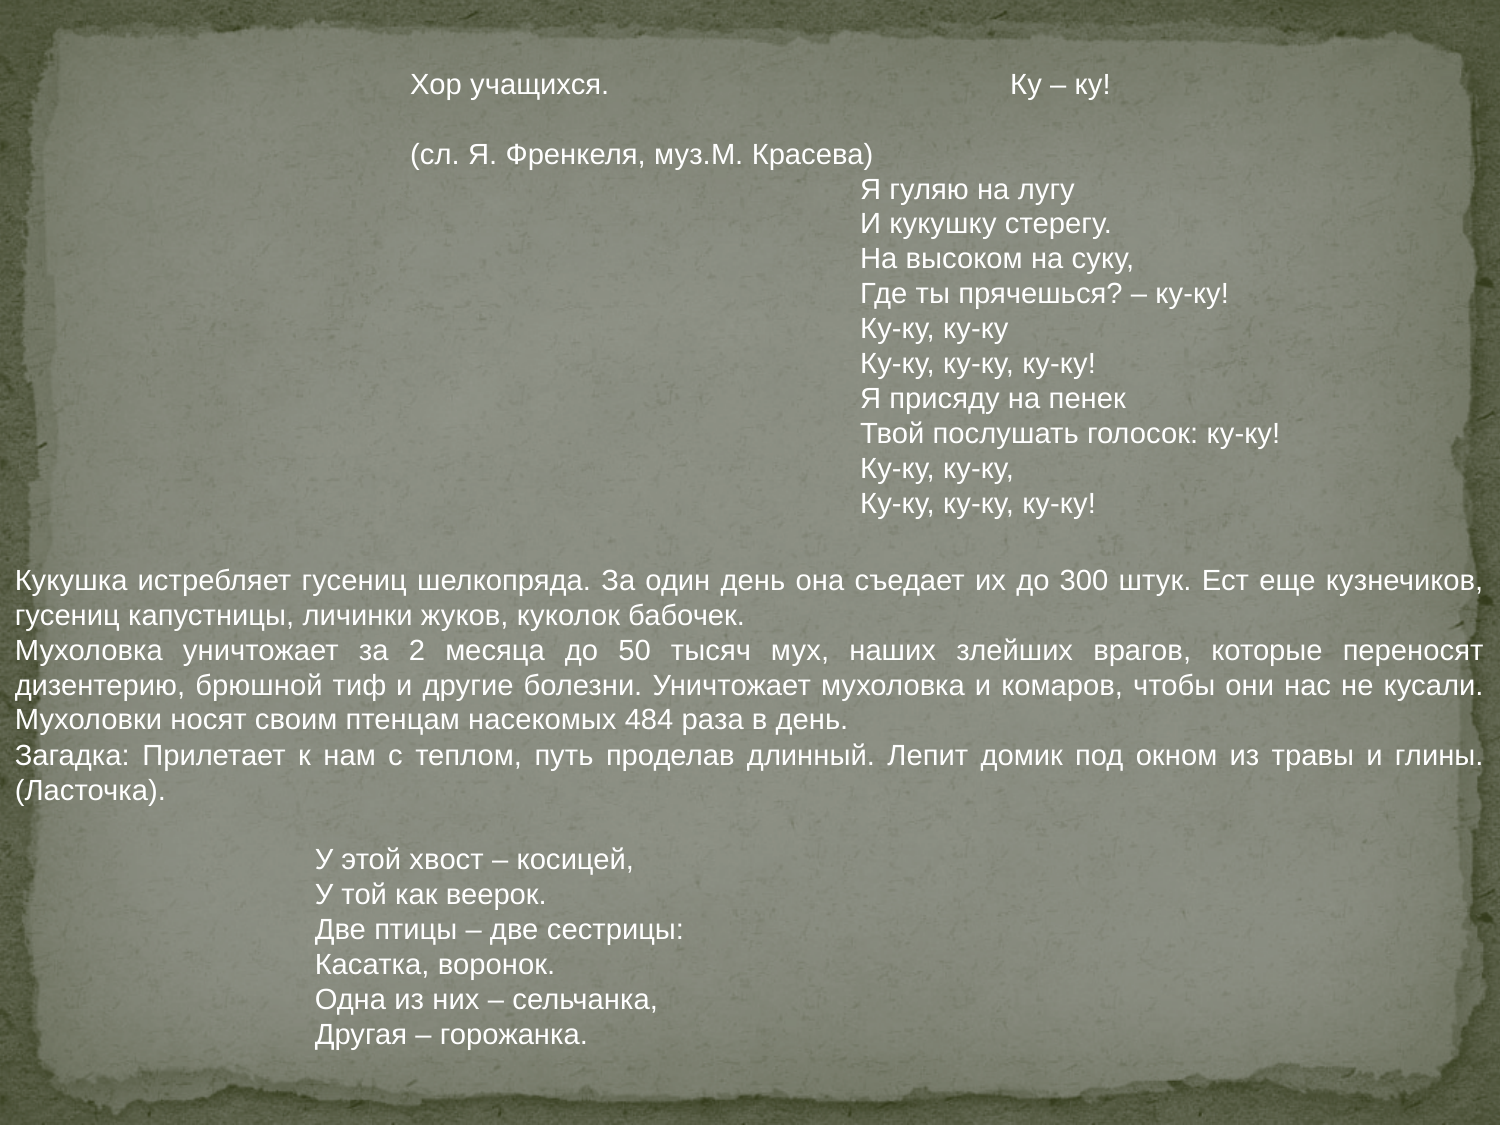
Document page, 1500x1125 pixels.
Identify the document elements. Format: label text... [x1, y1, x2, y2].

text_box Кукушка истребляет гусениц шелкопряда. За один день она съедает их до 300 штук. Ест еще кузнечиков, гусениц капустницы, личинки жуков, куколок бабочек. Мухоловка уничтожает за 2 месяца до 50 тысяч мух, наших злейших врагов, которые переносят дизентерию, брюшной тиф и другие болезни. Уничтожает мухоловка и комаров, чтобы они нас не кусали. Мухоловки носят своим птенцам насекомых 484 раза в день. Загадка: Прилетает к нам с теплом, путь проделав длинный. Лепит домик под окном из травы и глины. (Ласточка). У этой хвост – косицей, У той как веерок. Две птицы – две сестрицы: Касатка, воронок. Одна из них – сельчанка, Другая – горожанка. [0, 553, 1500, 1058]
text_box Хор учащихся. Ку – ку! (сл. Я. Френкеля, муз.М. Красева) Я гуляю на лугу И кукушку стерегу. На высоком на суку, Где ты прячешься? – ку-ку! Ку-ку, ку-ку Ку-ку, ку-ку, ку-ку! Я присяду на пенек Твой послушать голосок: ку-ку! Ку-ку, ку-ку, Ку-ку, ку-ку, ку-ку! [395, 57, 1500, 553]
